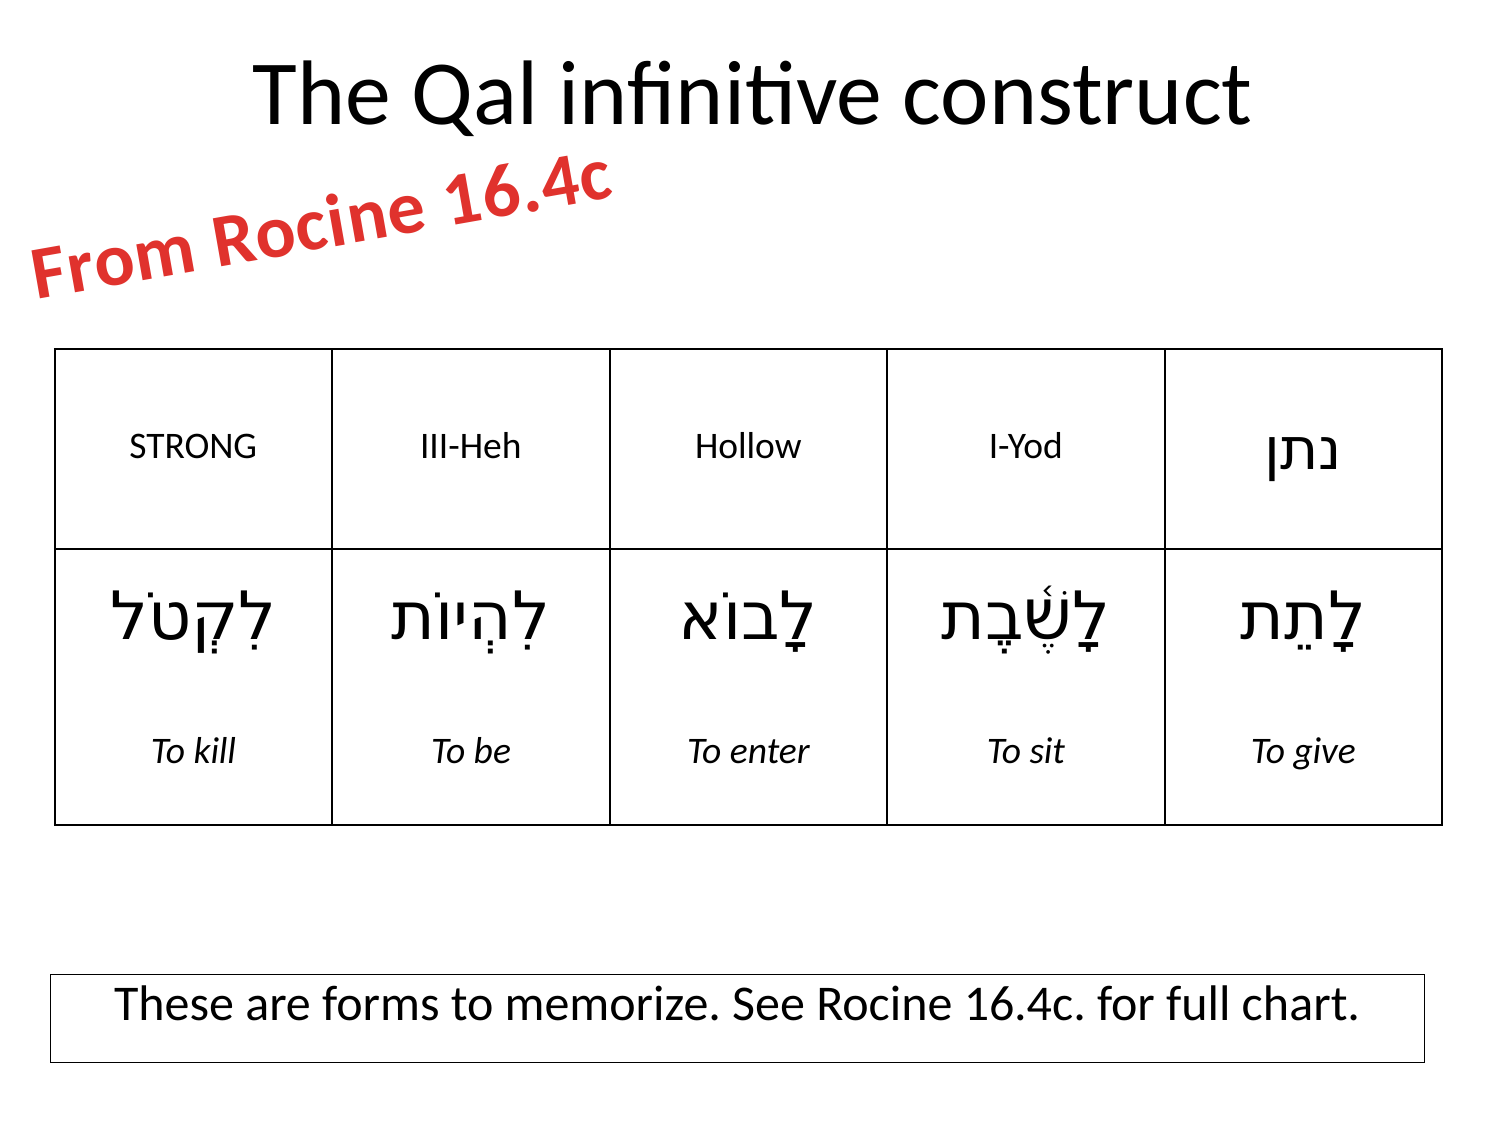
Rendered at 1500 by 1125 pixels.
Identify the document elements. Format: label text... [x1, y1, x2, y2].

table_cell To kill [56, 684, 331, 824]
table_header STRONG [56, 350, 331, 548]
table_cell To give [1166, 684, 1441, 824]
table_cell To enter [611, 684, 886, 824]
table_cell לָתֵת [1166, 550, 1441, 684]
table_header III-Heh [333, 350, 609, 548]
table_cell לָבוֹא [611, 550, 886, 684]
table_cell לָשֶׁ֫בֶת [888, 550, 1164, 684]
table_header I-Yod [888, 350, 1164, 548]
table_header Hollow [611, 350, 886, 548]
title The Qal infinitive construct [78, 0, 1429, 175]
table_header נתן [1166, 350, 1441, 548]
table_cell To be [333, 684, 609, 824]
table_cell לִהְיוֹת [333, 550, 609, 684]
text_box From Rocine 16.4c [7, 113, 634, 324]
text_box These are forms to memorize. See Rocine 16.4c. for full chart. [50, 974, 1425, 1063]
table_cell To sit [888, 684, 1164, 824]
table_cell לִקְטֹל [56, 550, 331, 684]
